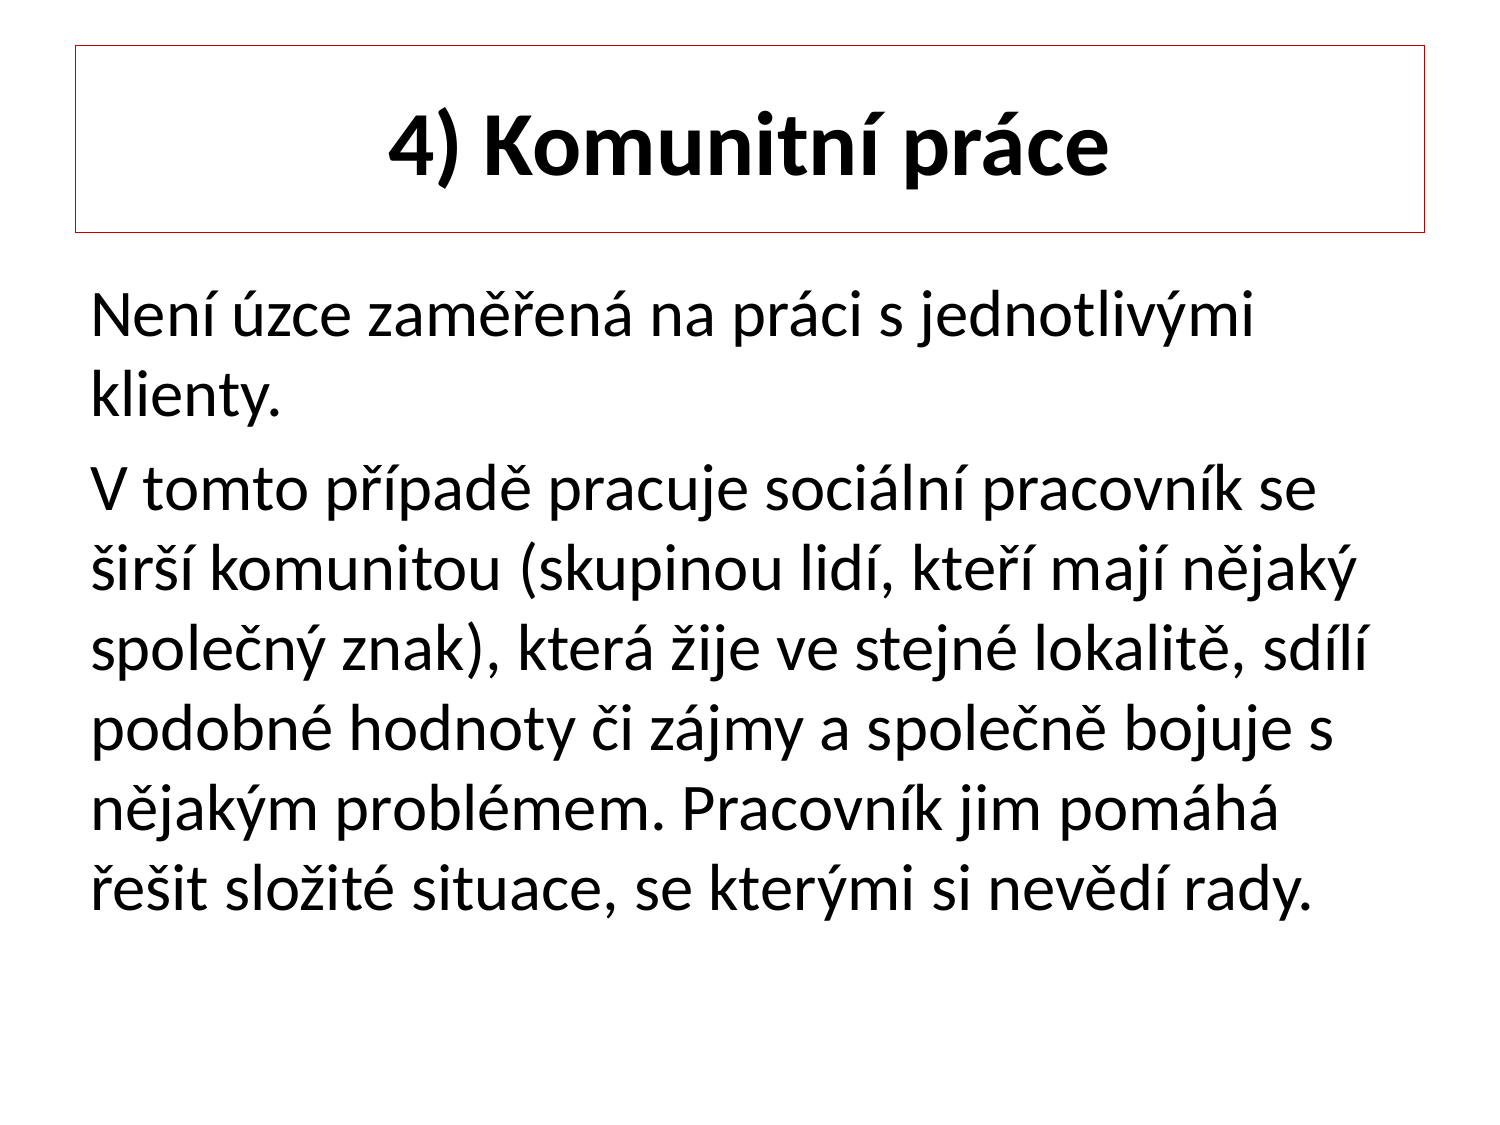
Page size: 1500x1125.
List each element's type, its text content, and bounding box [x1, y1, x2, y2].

list Není úzce zaměřená na práci s jednotlivými klienty. V tomto případě pracuje sociální pracovník se širší komunitou (skupinou lidí, kteří mají nějaký společný znak), která žije ve stejné lokalitě, sdílí podobné hodnoty či zájmy a společně bojuje s nějakým problémem. Pracovník jim pomáhá řešit složité situace, se kterými si nevědí rady. [75, 262, 1425, 1005]
title 4) Komunitní práce [75, 45, 1425, 233]
